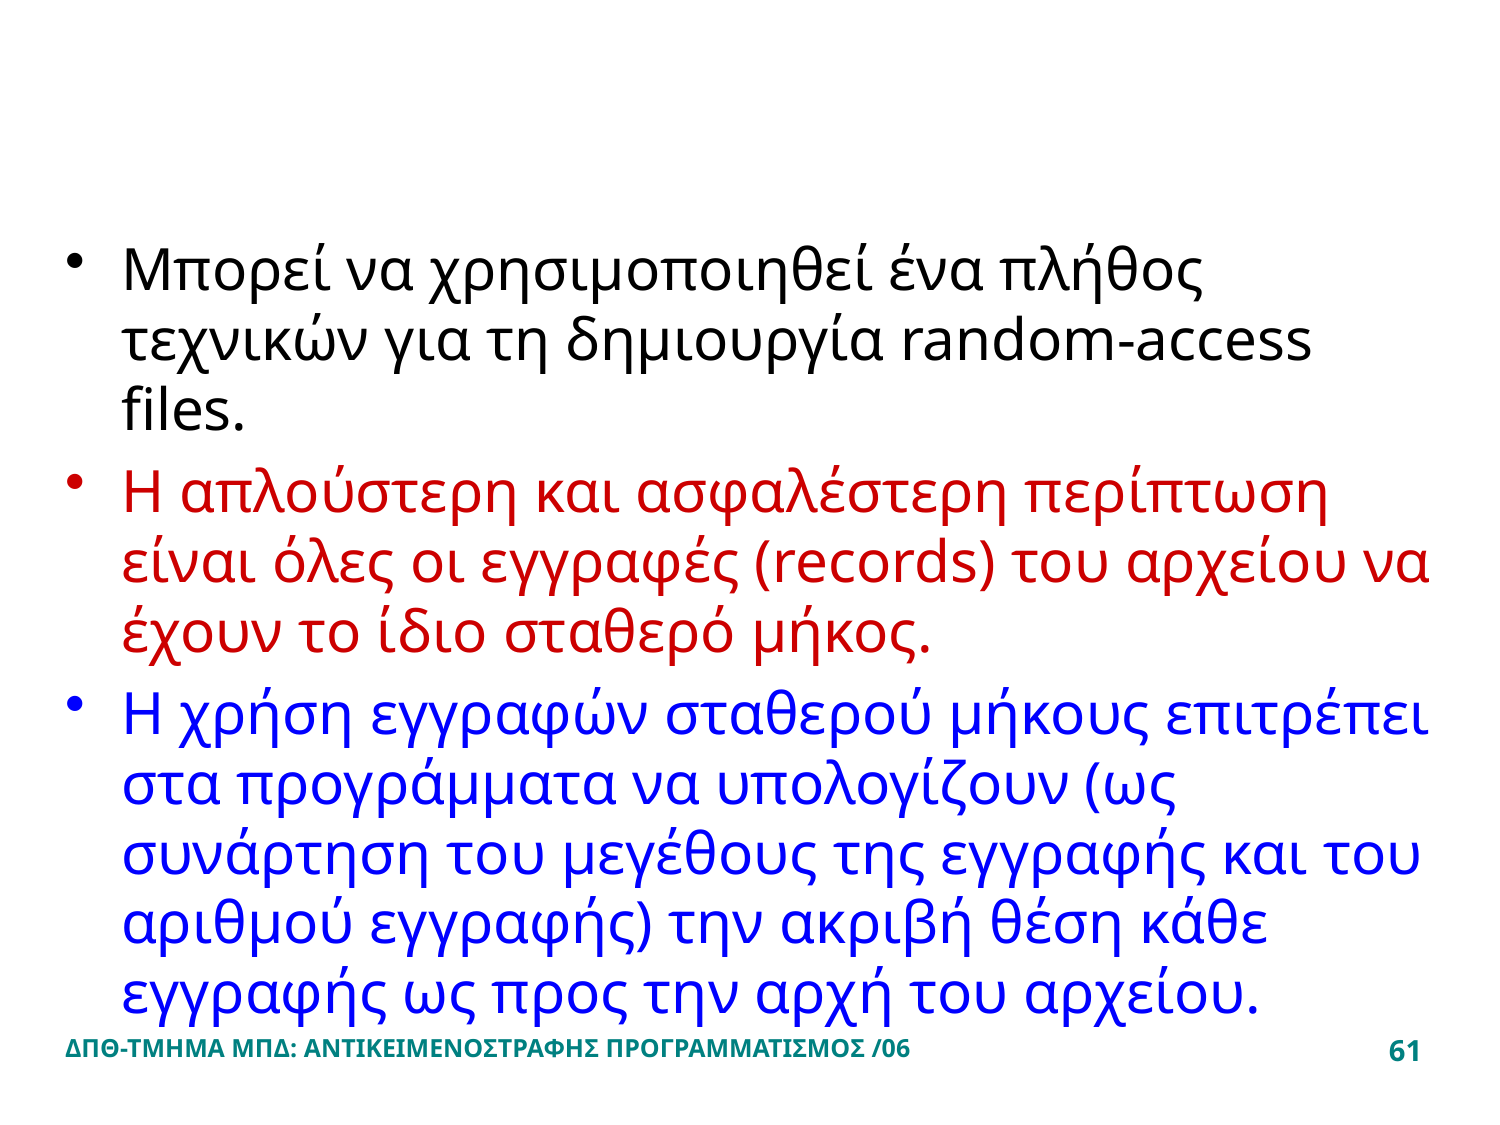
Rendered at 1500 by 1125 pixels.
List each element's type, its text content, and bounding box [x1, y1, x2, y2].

list Μπορεί να χρησιμοποιηθεί ένα πλήθος τεχνικών για τη δημιουργία random-access files. Η απλούστερη και ασφαλέστερη περίπτωση είναι όλες οι εγγραφές (records) του αρχείου να έχουν το ίδιο σταθερό μήκος. Η χρήση εγγραφών σταθερού μήκους επιτρέπει στα προγράμματα να υπολογίζουν (ως συνάρτηση του μεγέθους της εγγραφής και του αριθμού εγγραφής) την ακριβή θέση κάθε εγγραφής ως προς την αρχή του αρχείου. [50, 224, 1450, 1000]
slide_number 61 [1249, 1024, 1438, 1101]
footer ΔΠΘ-ΤΜΗΜΑ ΜΠΔ: ΑΝΤΙΚΕΙΜΕΝΟΣΤΡΑΦΗΣ ΠΡΟΓΡΑΜΜΑΤΙΣΜΟΣ /06 [49, 1024, 1213, 1101]
